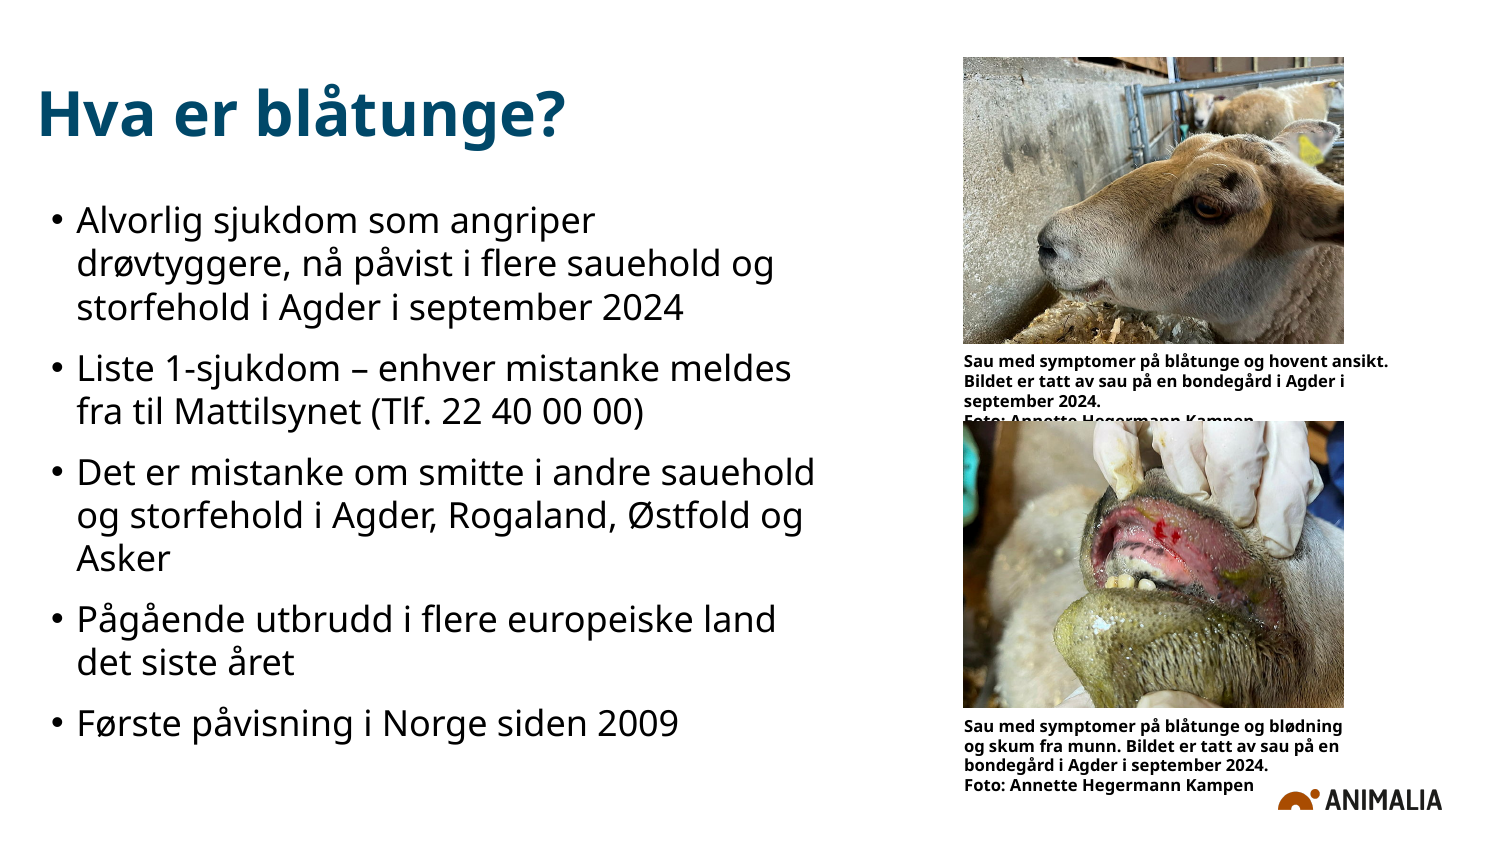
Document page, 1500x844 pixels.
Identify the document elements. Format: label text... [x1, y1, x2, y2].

picture [1278, 789, 1442, 810]
text_box Sau med symptomer på blåtunge og blødning og skum fra munn. Bildet er tatt av sau på en bondegård i Agder i september 2024. Foto: Annette Hegermann Kampen [949, 707, 1374, 803]
list Alvorlig sjukdom som angriper drøvtyggere, nå påvist i flere sauehold og storfehold i Agder i september 2024 Liste 1-sjukdom – enhver mistanke meldes fra til Mattilsynet (Tlf. 22 40 00 00) Det er mistanke om smitte i andre sauehold og storfehold i Agder, Rogaland, Østfold og Asker Pågående utbrudd i flere europeiske land det siste året Første påvisning i Norge siden 2009 [35, 190, 834, 753]
picture [963, 57, 1344, 344]
title Hva er blåtunge? [35, 33, 871, 157]
text_box Sau med symptomer på blåtunge og hovent ansikt. Bildet er tatt av sau på en bondegård i Agder i september 2024. Foto: Annette Hegermann Kampen [948, 343, 1412, 438]
picture [963, 421, 1344, 708]
